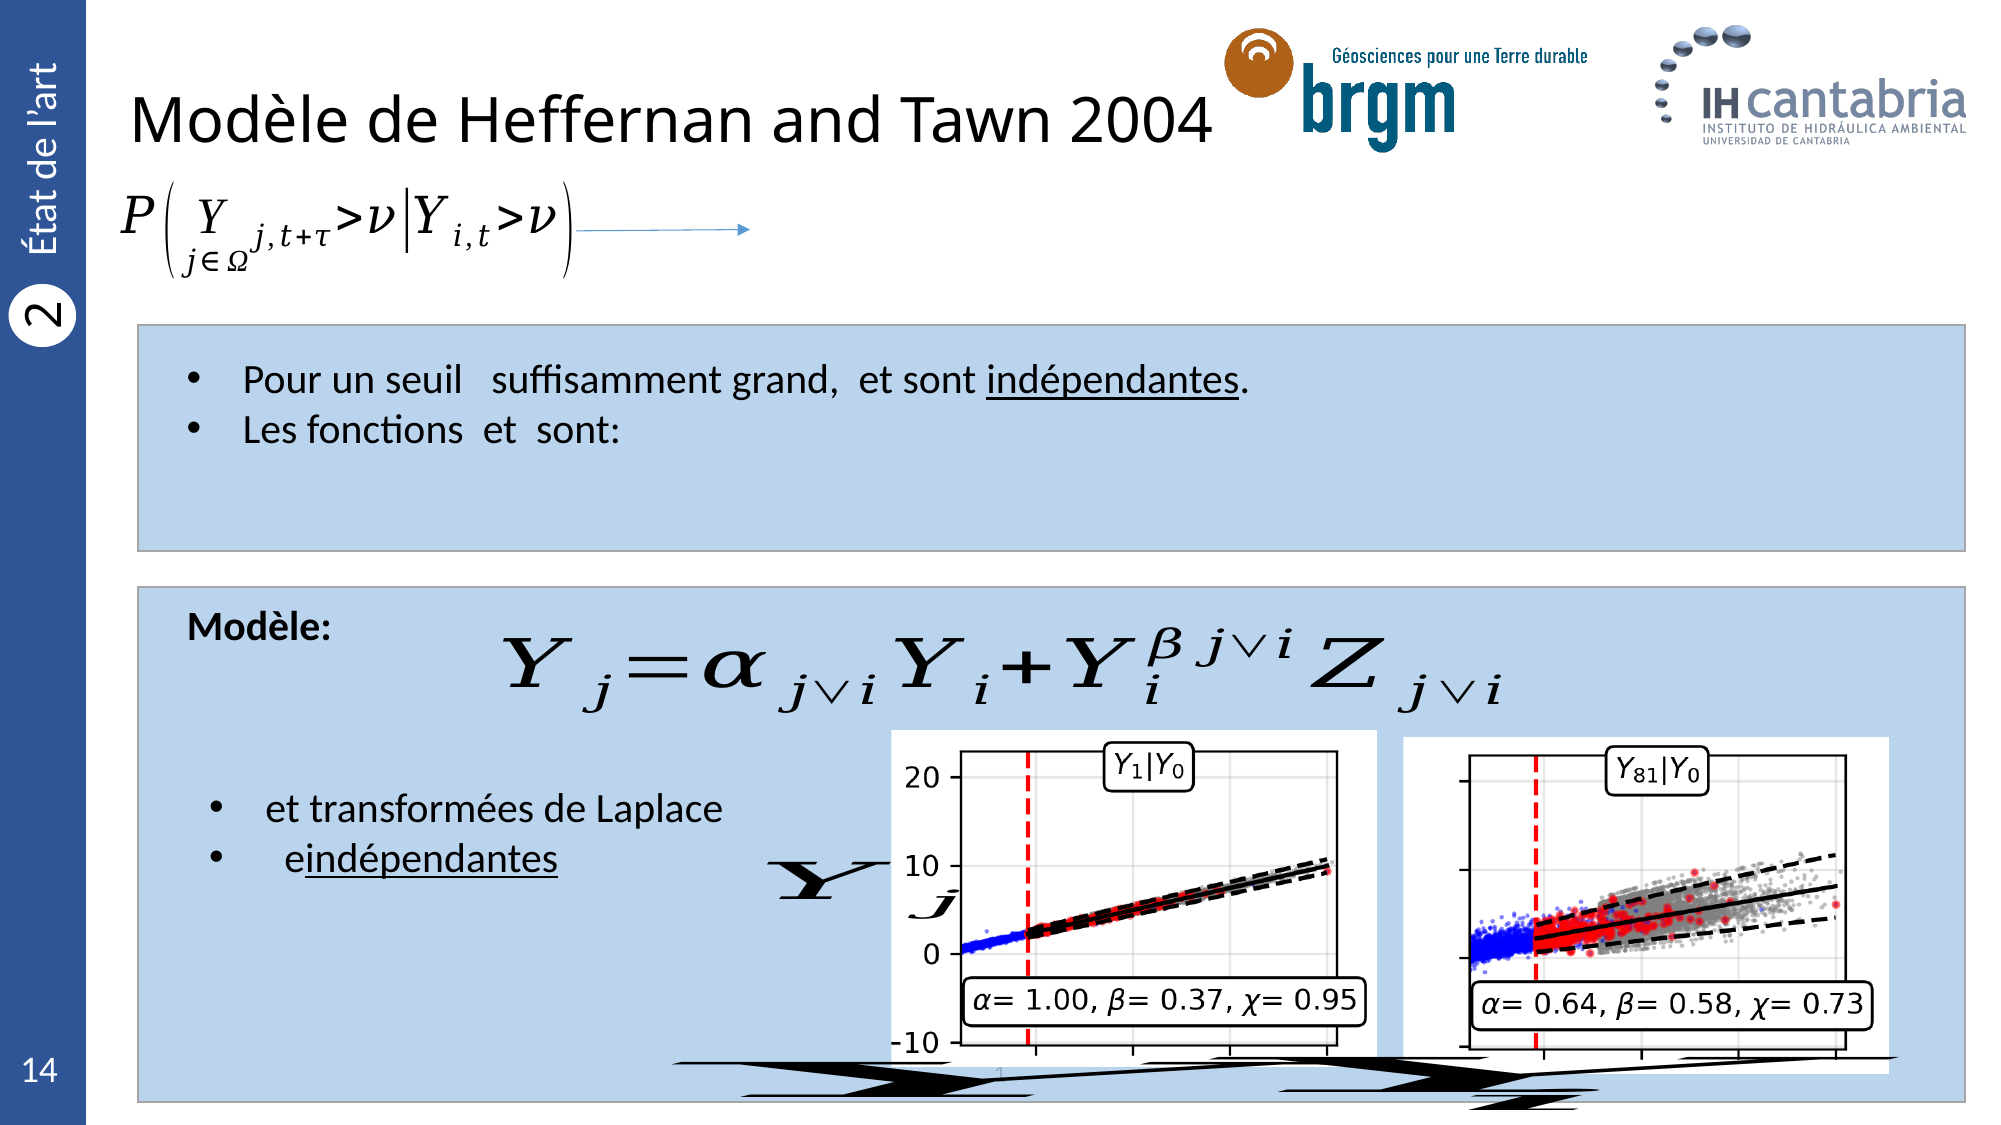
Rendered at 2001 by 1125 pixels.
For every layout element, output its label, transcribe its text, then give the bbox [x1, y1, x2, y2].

text_box État de l’art [6, 20, 72, 272]
text_box 14 [5, 1037, 117, 1098]
text_box [137, 586, 1966, 1103]
text_box [79, 301, 83, 330]
text_box Modèle: [172, 591, 1776, 657]
picture [891, 730, 1377, 1067]
text_box [137, 324, 1966, 552]
picture [1646, 23, 1966, 155]
text_box [0, 0, 86, 1125]
text_box [18, 345, 67, 353]
title Modèle de Heffernan and Tawn 2004 [114, 20, 1207, 164]
footer 1 [662, 1042, 1338, 1103]
picture [1207, 13, 1605, 168]
picture [1403, 737, 1889, 1074]
text_box 2 [3, 267, 79, 345]
